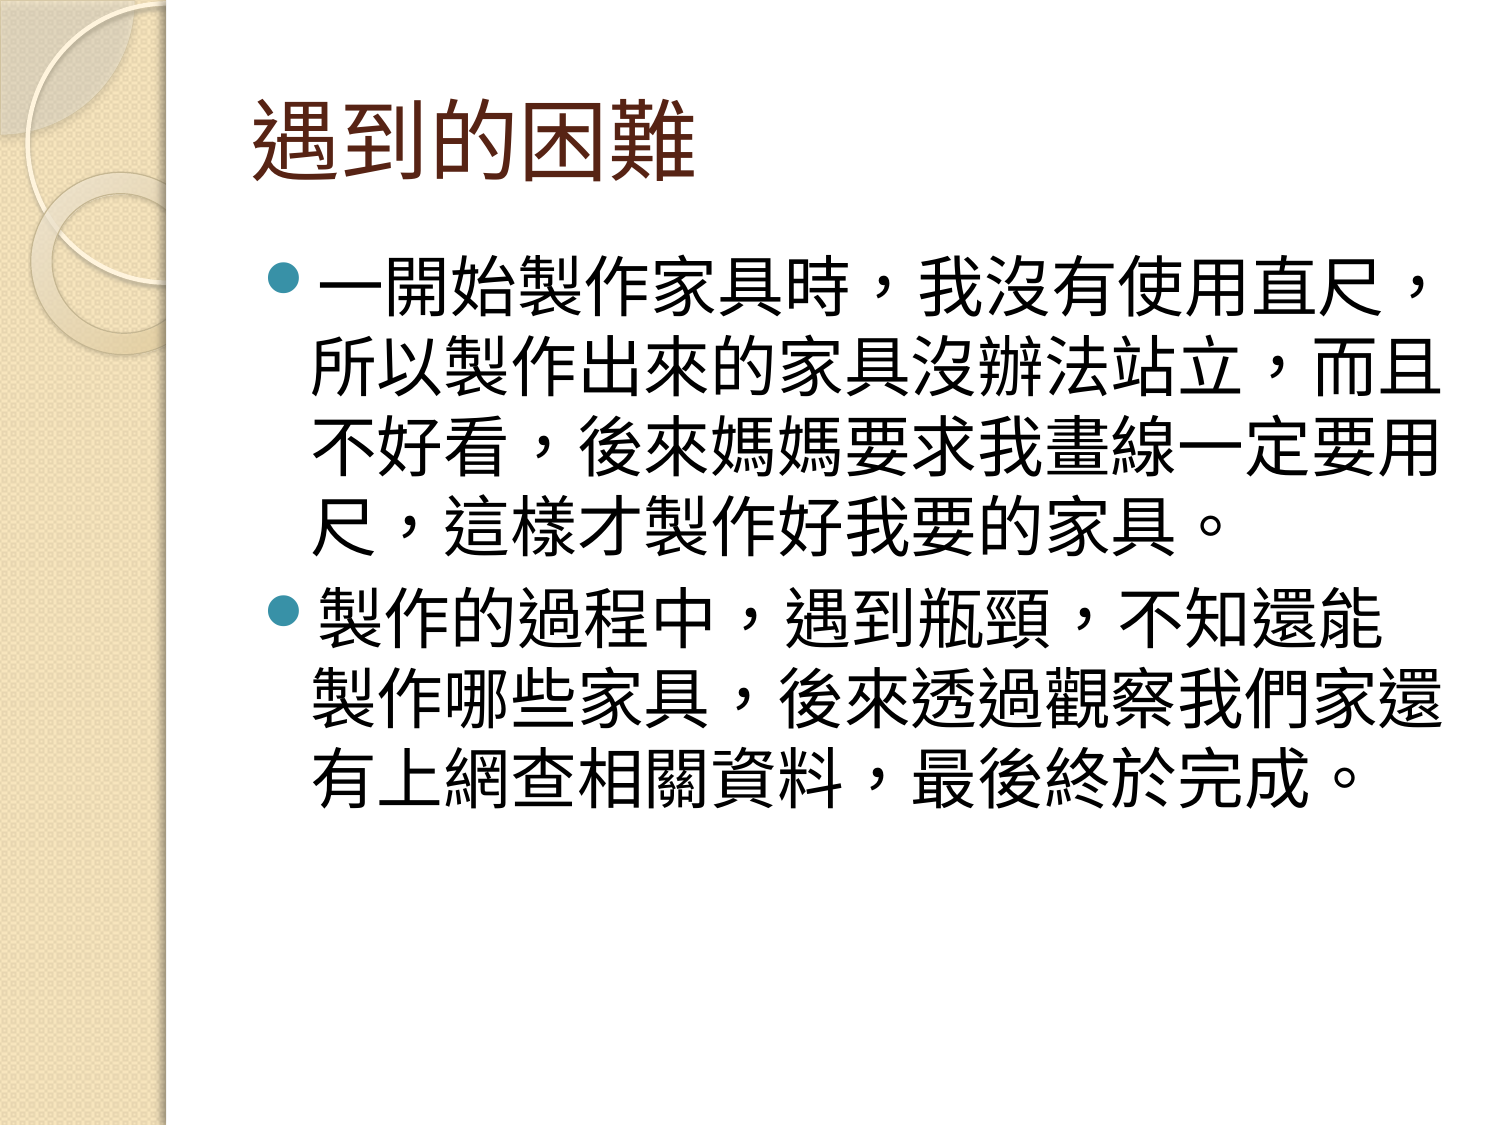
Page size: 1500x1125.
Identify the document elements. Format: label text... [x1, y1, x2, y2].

title 遇到的困難 [235, 45, 1466, 233]
list 一開始製作家具時，我沒有使用直尺，所以製作出來的家具沒辦法站立，而且不好看，後來媽媽要求我畫線一定要用尺，這樣才製作好我要的家具。 製作的過程中，遇到瓶頸，不知還能製作哪些家具，後來透過觀察我們家還有上網查相關資料，最後終於完成。 [235, 237, 1466, 1025]
